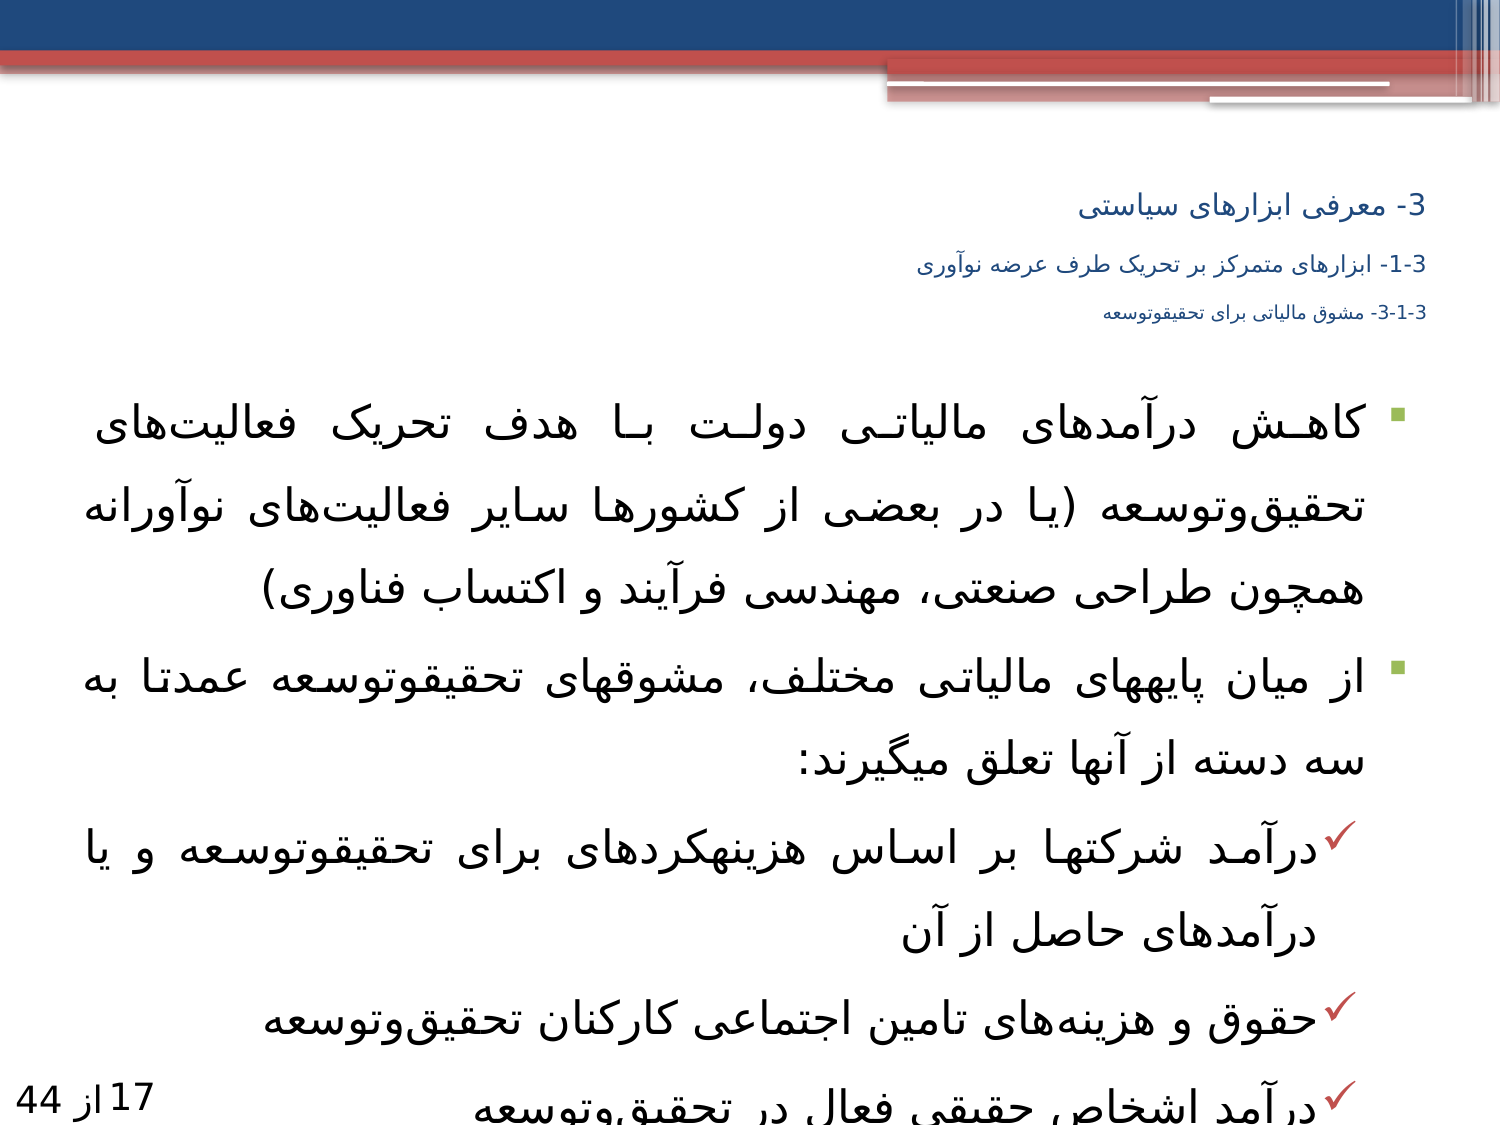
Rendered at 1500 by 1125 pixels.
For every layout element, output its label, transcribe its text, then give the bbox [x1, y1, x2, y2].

list کاهش درآمدهای مالیاتی دولت با هدف تحریک فعالیت‌های تحقیق‌وتوسعه (یا در بعضی از کشورها سایر فعالیت‌های نوآورانه همچون طراحی صنعتی، مهندسی فرآیند و اکتساب فناوری) از میان پایه­های مالیاتی مختلف، مشوق­های تحقیق­وتوسعه عمدتا به سه دسته از آن­ها تعلق می­گیرند: درآمد شرکت­ها بر اساس هزینه­کردهای برای تحقیق­وتوسعه و یا درآمدهای حاصل از آن حقوق و هزینه‌های تامین اجتماعی کارکنان تحقیق‌وتوسعه درآمد اشخاص حقیقی فعال در تحقیق‌وتوسعه [76, 408, 1427, 1090]
title 3- معرفی ابزارهای سیاستی 3-1- ابزارهای متمرکز بر تحریک طرف عرضه نوآوری 3-1-3- مشوق مالیاتی برای تحقیق­وتوسعه [76, 149, 1427, 324]
footer از 44 [0, 1068, 69, 1125]
slide_number 17 [69, 1065, 195, 1125]
